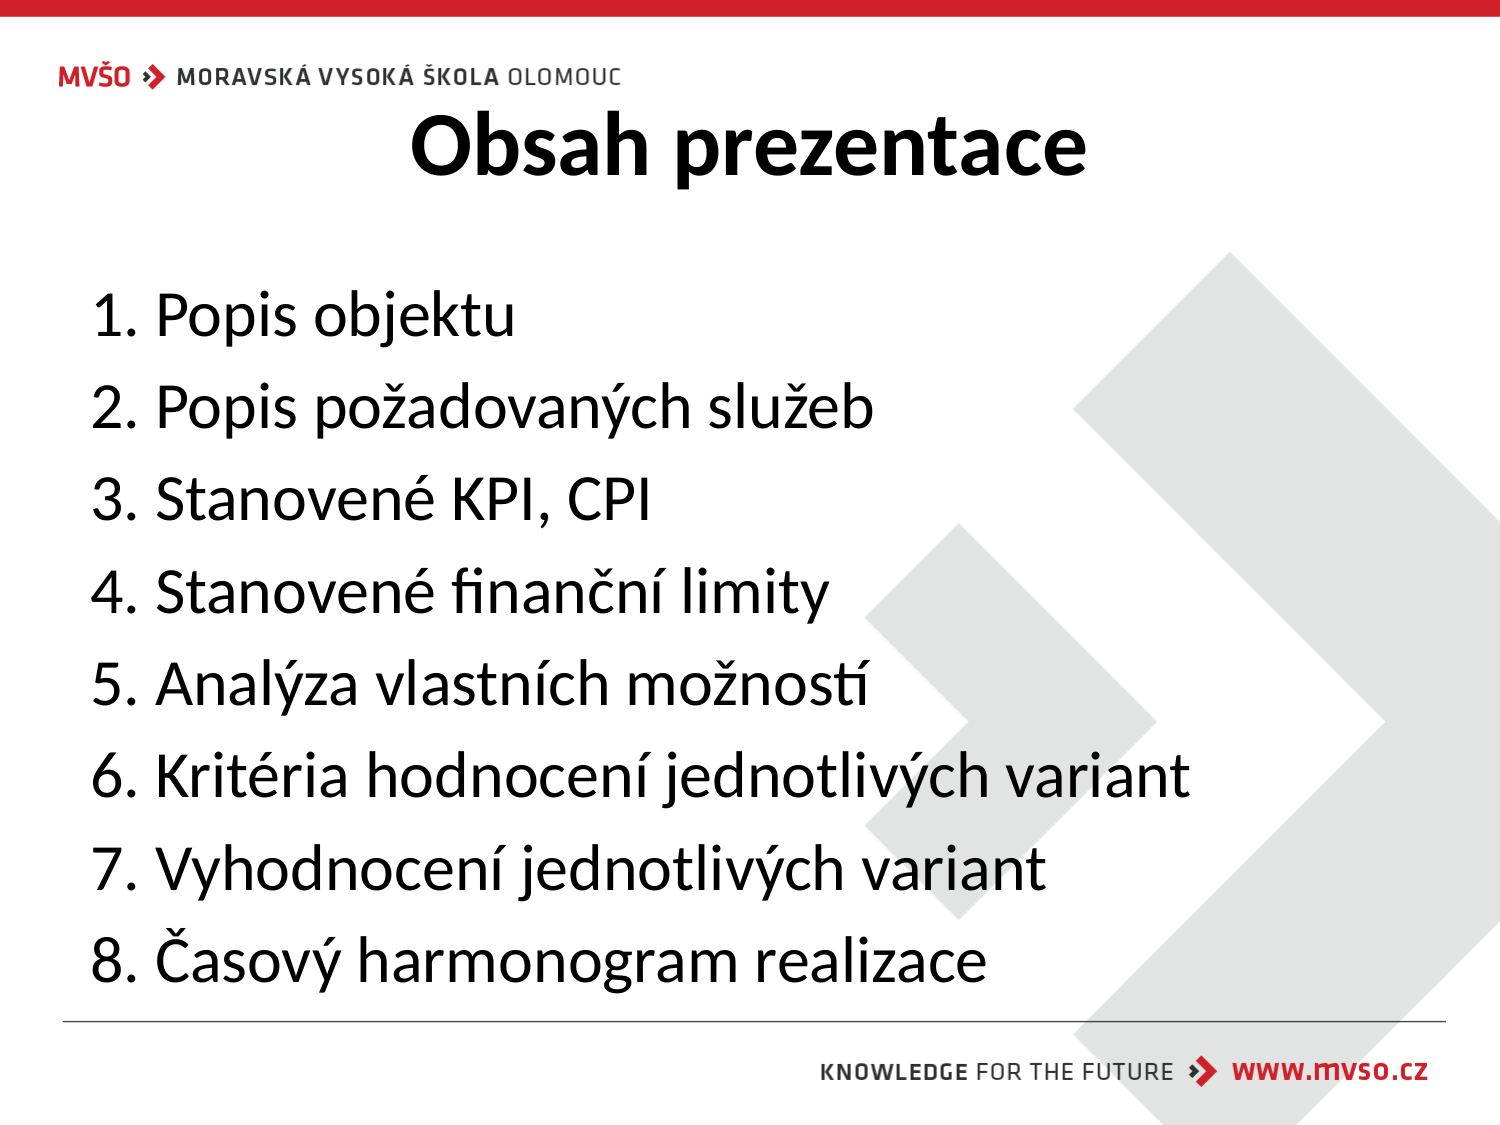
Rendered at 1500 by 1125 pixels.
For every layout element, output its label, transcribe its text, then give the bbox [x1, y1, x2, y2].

picture [0, 0, 1500, 1125]
list 1. Popis objektu 2. Popis požadovaných služeb 3. Stanovené KPI, CPI 4. Stanovené finanční limity 5. Analýza vlastních možností 6. Kritéria hodnocení jednotlivých variant 7. Vyhodnocení jednotlivých variant 8. Časový harmonogram realizace [75, 262, 1425, 1005]
title Obsah prezentace [75, 45, 1425, 233]
